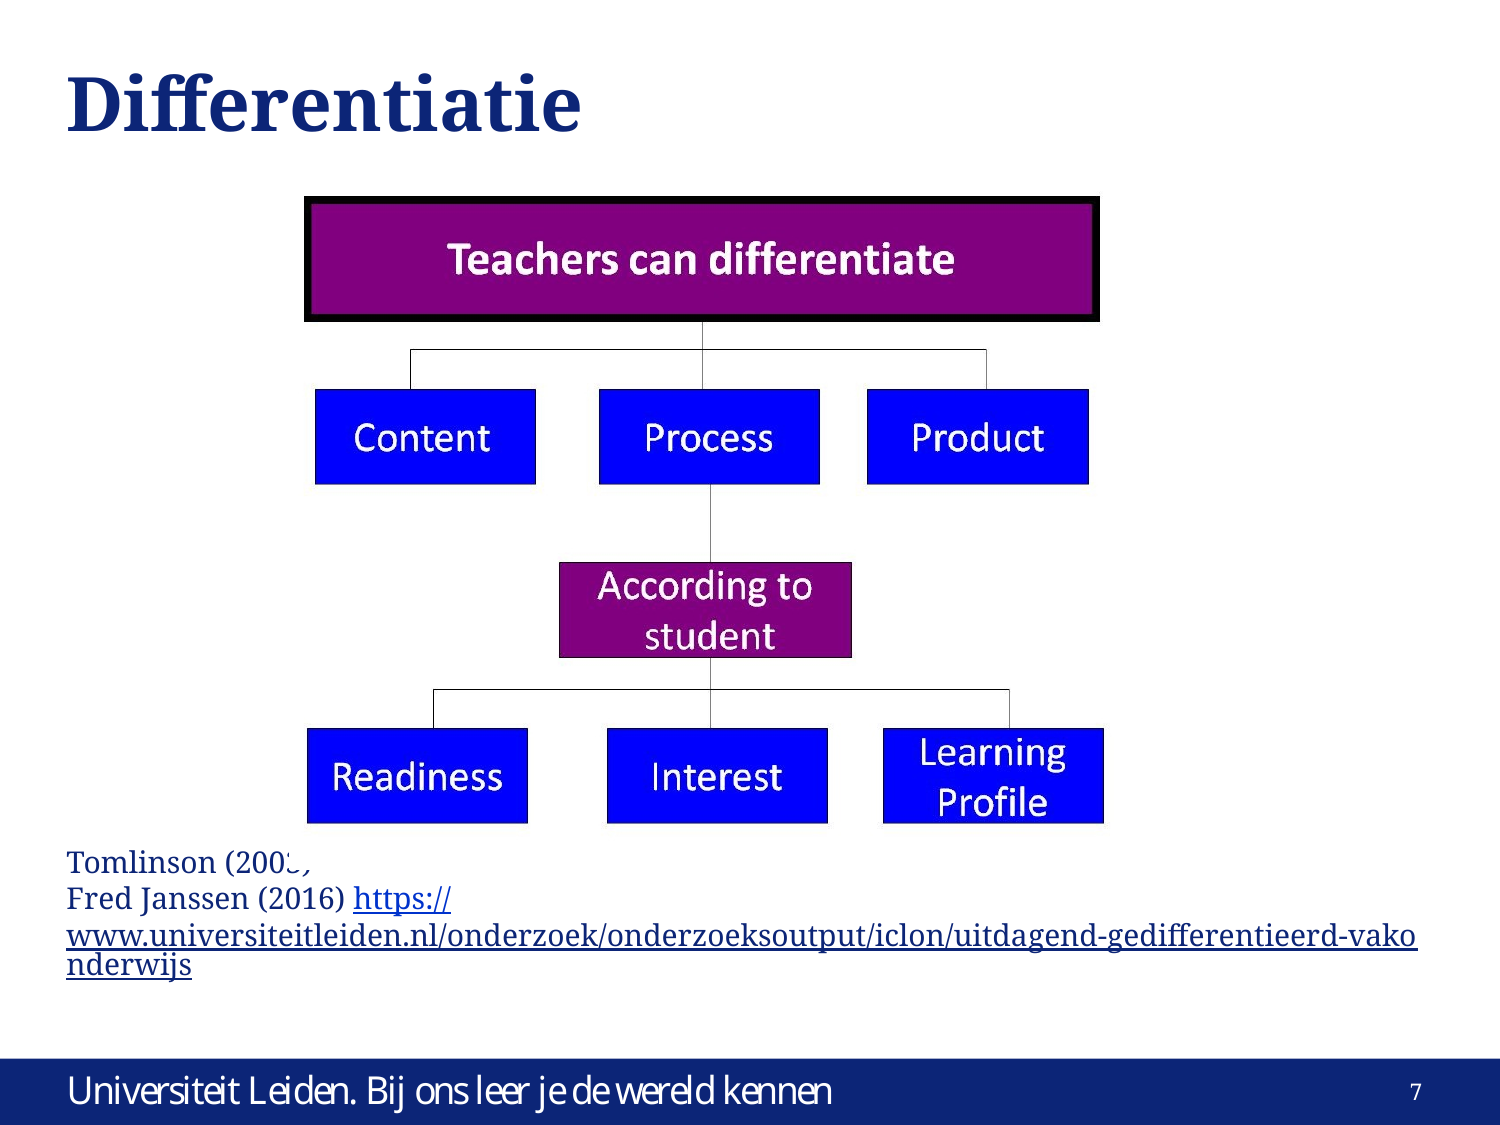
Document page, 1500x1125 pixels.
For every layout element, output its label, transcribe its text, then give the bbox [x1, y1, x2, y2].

picture [289, 184, 1117, 870]
list Tomlinson (2003) Fred Janssen (2016) https://www.universiteitleiden.nl/onderzoek/onderzoeksoutput/iclon/uitdagend-gedifferentieerd-vakonderwijs [66, 205, 1434, 993]
title Differentiatie [66, 66, 1434, 138]
